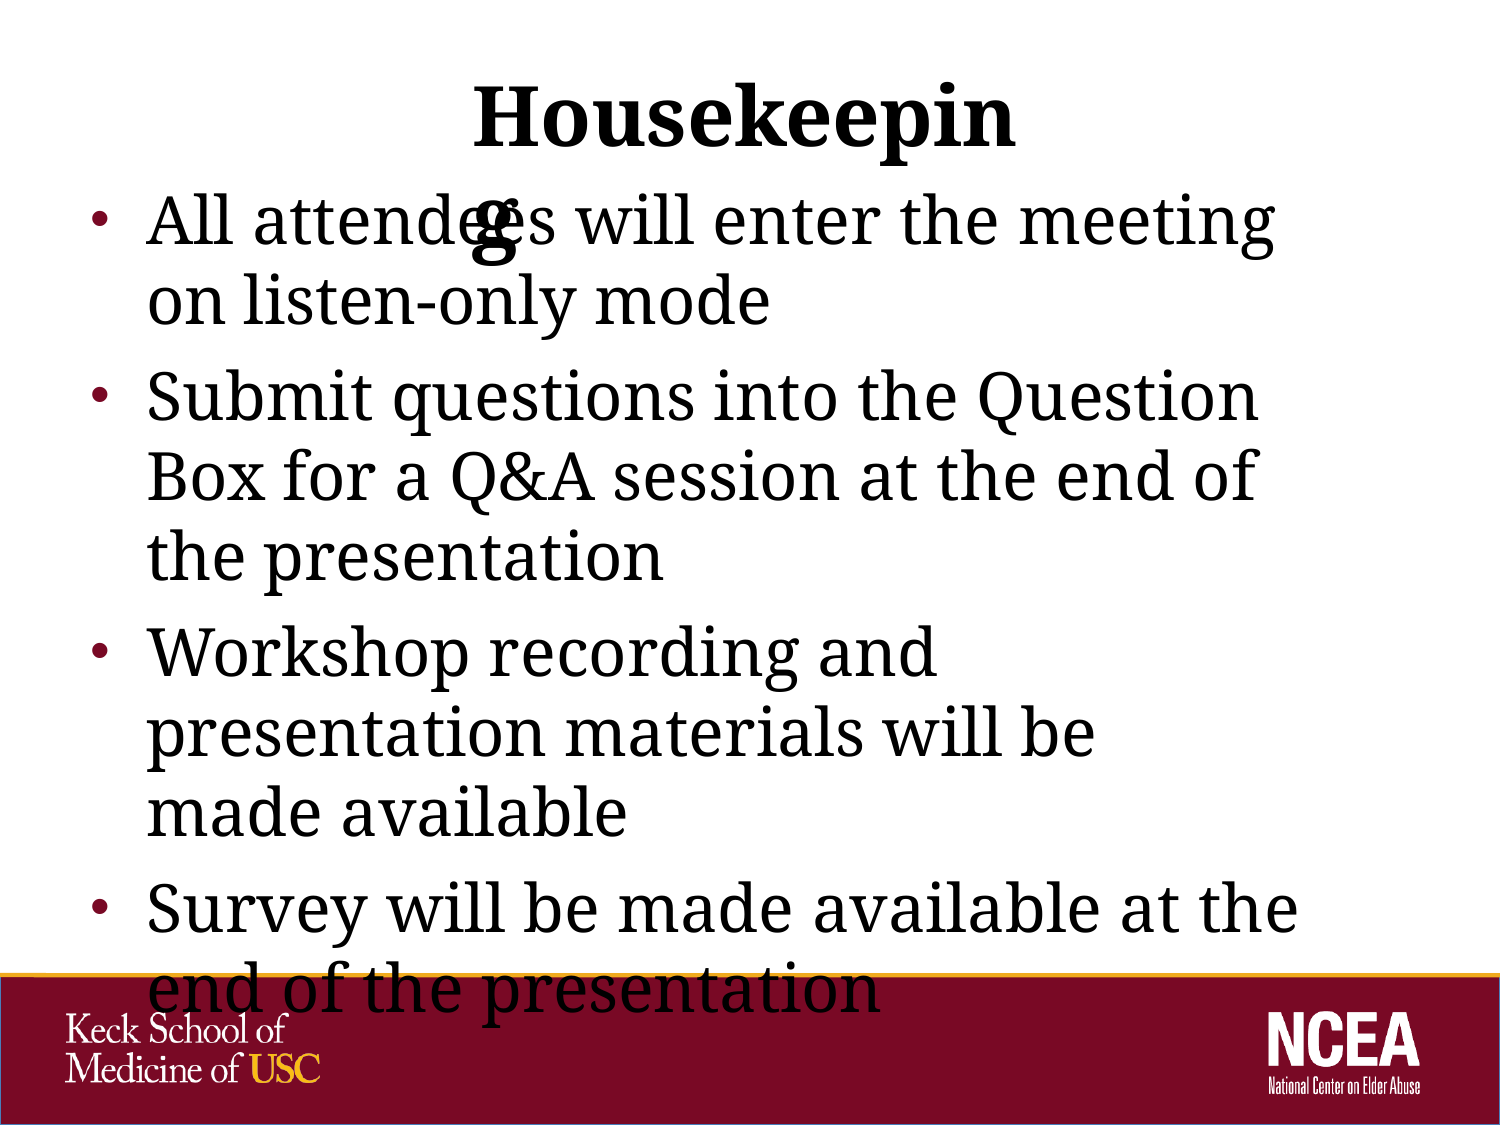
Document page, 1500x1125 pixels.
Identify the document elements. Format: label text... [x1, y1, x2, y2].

picture [65, 1052, 320, 1083]
text_box All attendees will enter the meeting on listen-only mode Submit questions into the Question Box for a Q&A session at the end of the presentation Workshop recording and presentation materials will be made available Survey will be made available at the end of the presentation [87, 175, 1344, 1026]
picture [66, 1012, 289, 1043]
picture [1250, 1005, 1438, 1099]
title Housekeeping [470, 61, 1030, 264]
